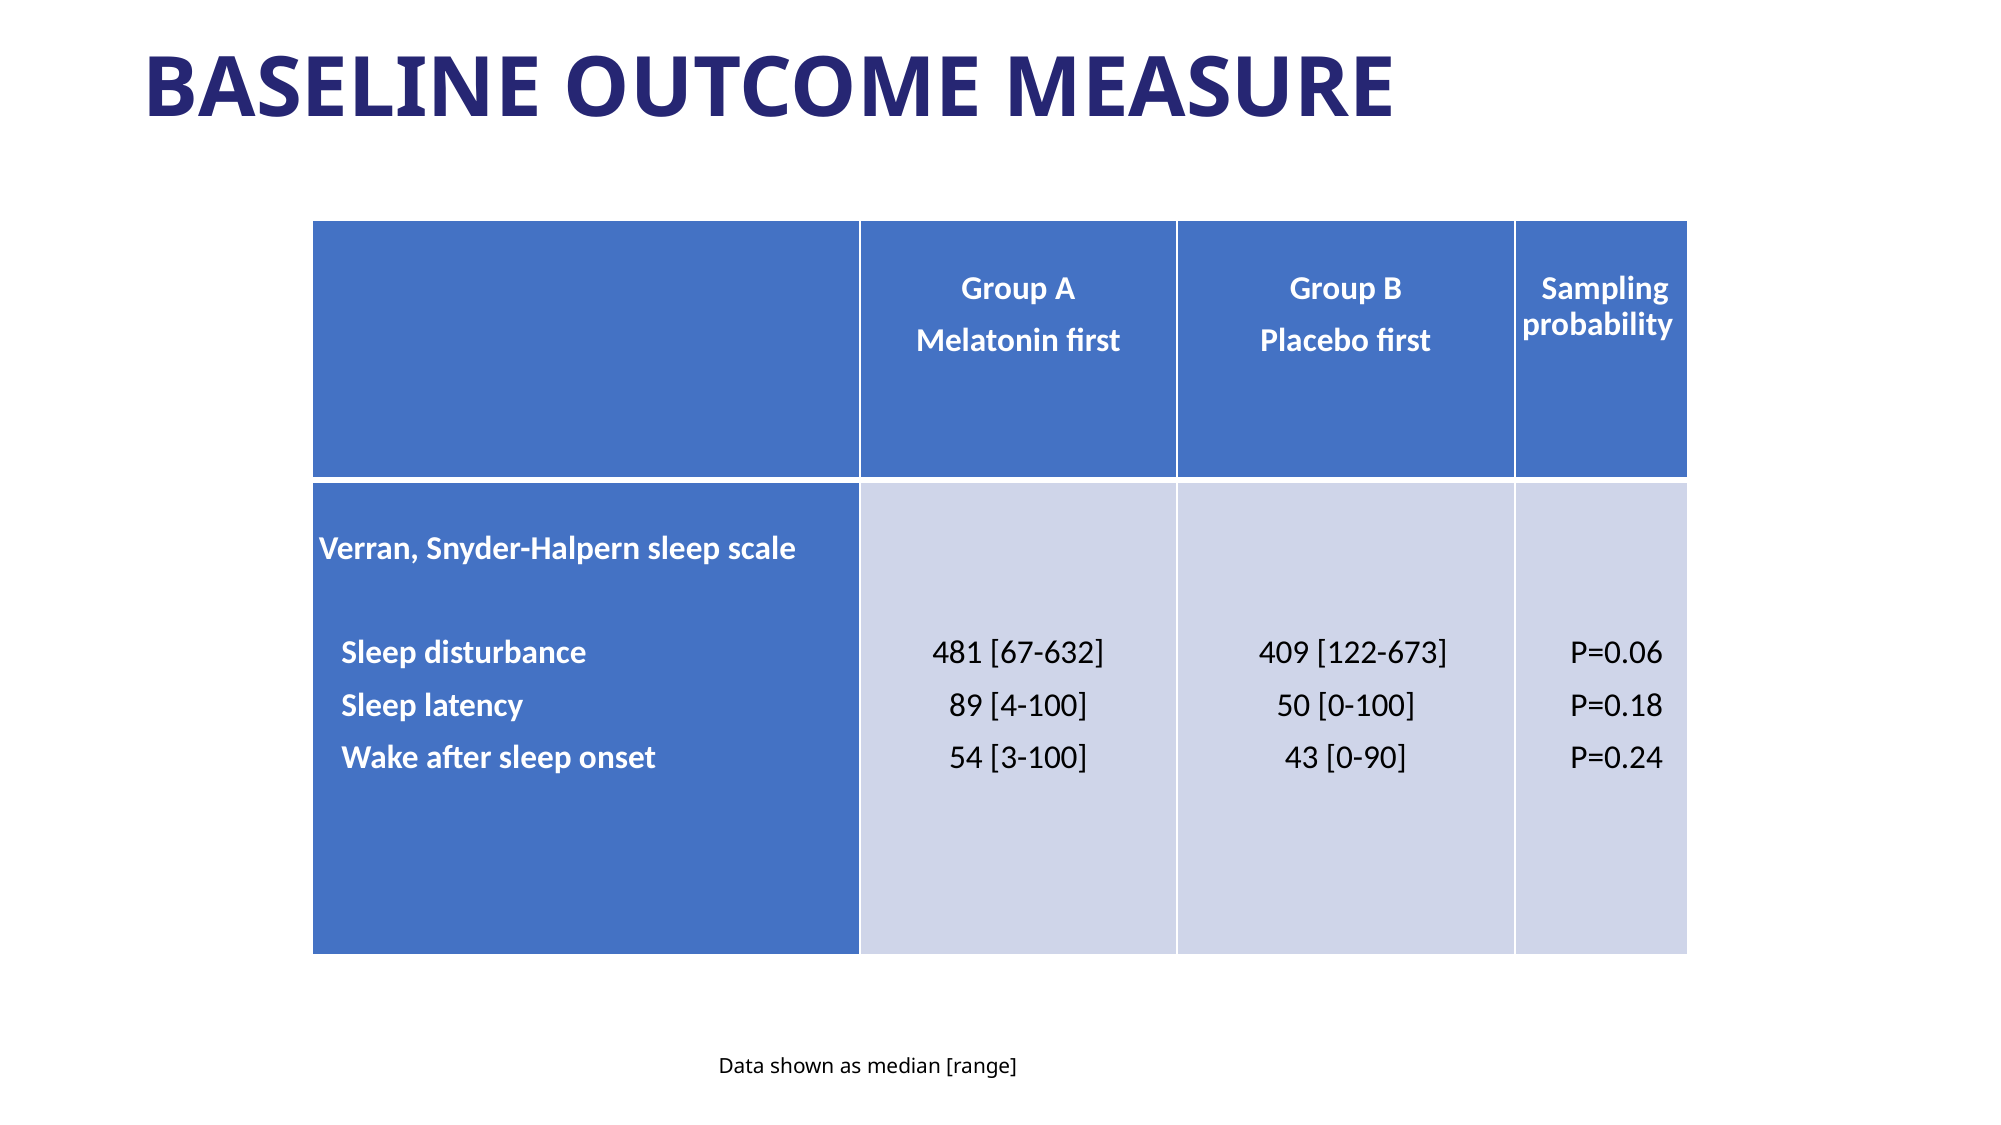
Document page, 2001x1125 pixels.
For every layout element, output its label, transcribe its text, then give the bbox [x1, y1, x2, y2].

table_header Sampling probability [1516, 221, 1687, 477]
table_header Group B Placebo first [1178, 221, 1514, 477]
table_header [313, 221, 859, 477]
table_cell P=0.06 P=0.18 P=0.24 [1516, 483, 1687, 954]
table_cell 481 [67-632] 89 [4-100] 54 [3-100] [861, 483, 1176, 954]
text_box BASELINE OUTCOME MEASURE [128, 25, 1730, 141]
table_cell 409 [122-673] 50 [0-100] 43 [0-90] [1178, 483, 1514, 954]
table_cell Verran, Snyder-Halpern sleep scale Sleep disturbance Sleep latency Wake after sleep onset [313, 483, 859, 954]
table_header Group A Melatonin first [861, 221, 1176, 477]
text_box Data shown as median [range] [703, 1043, 1296, 1086]
